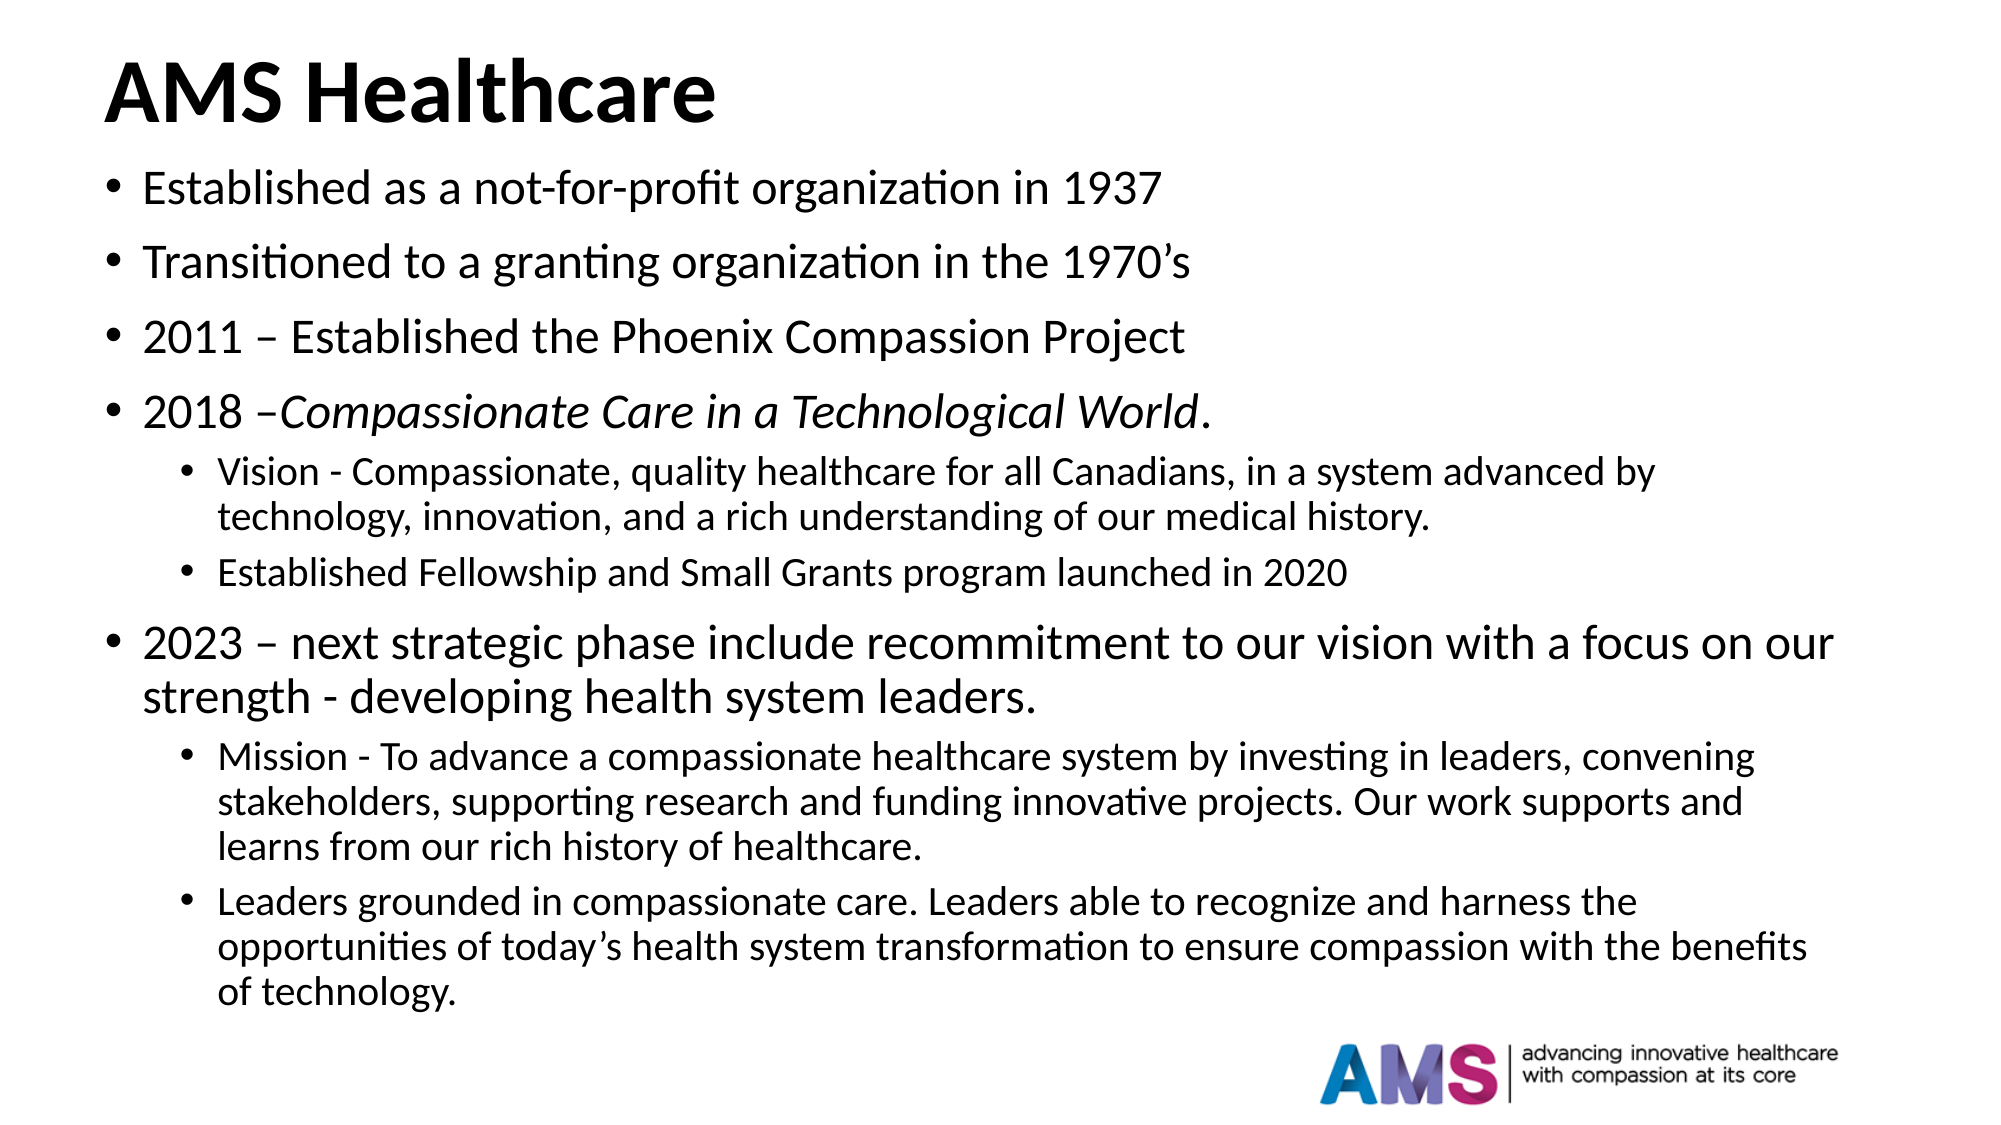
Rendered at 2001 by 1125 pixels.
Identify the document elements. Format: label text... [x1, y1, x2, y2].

picture [1311, 1035, 1847, 1114]
list Established as a not-for-profit organization in 1937 Transitioned to a granting organization in the 1970’s 2011 – Established the Phoenix Compassion Project 2018 –Compassionate Care in a Technological World. Vision - Compassionate, quality healthcare for all Canadians, in a system advanced by technology, innovation, and a rich understanding of our medical history. Established Fellowship and Small Grants program launched in 2020 2023 – next strategic phase include recommitment to our vision with a focus on our strength - developing health system leaders. Mission - To advance a compassionate healthcare system by investing in leaders, convening stakeholders, supporting research and funding innovative projects. Our work supports and learns from our rich history of healthcare. Leaders grounded in compassionate care. Leaders able to recognize and harness the opportunities of today’s health system transformation to ensure compassion with the benefits of technology. [89, 153, 1863, 1083]
title AMS Healthcare [89, 42, 1815, 153]
